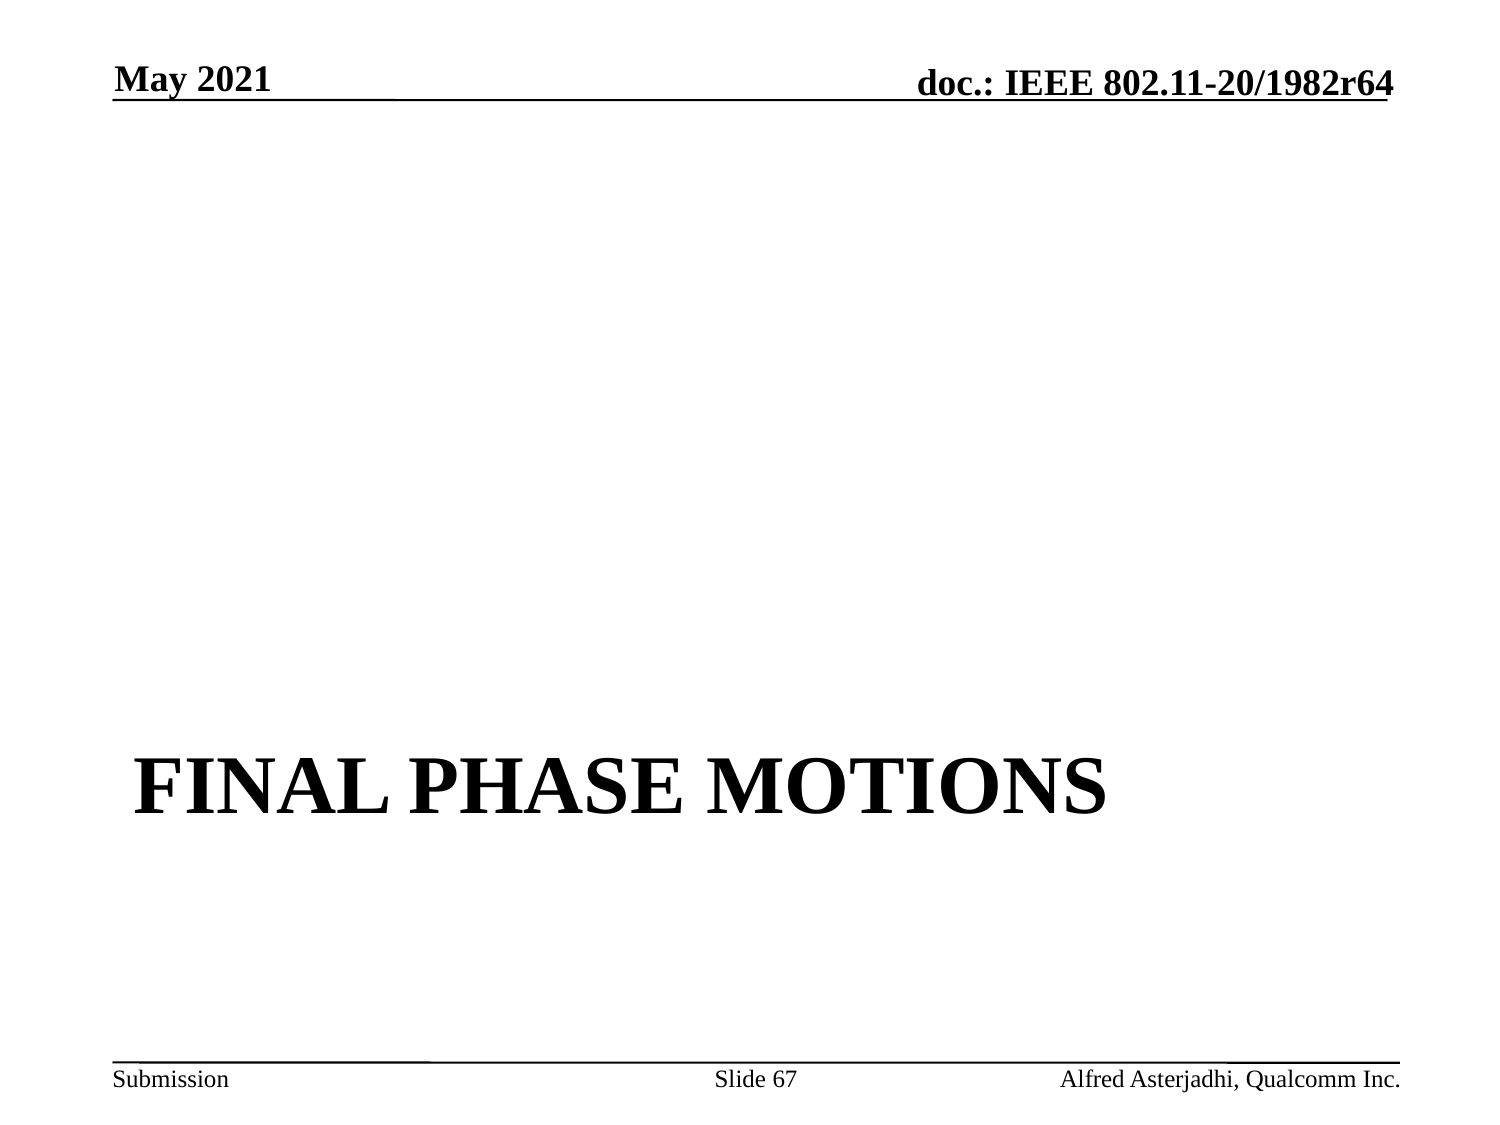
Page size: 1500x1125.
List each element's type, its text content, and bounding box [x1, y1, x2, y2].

slide_number Slide 67 [712, 1061, 800, 1123]
title Final Phase motions [118, 722, 1394, 947]
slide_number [114, 54, 423, 100]
footer Alfred Asterjadhi, Qualcomm Inc. [878, 1061, 1402, 1093]
